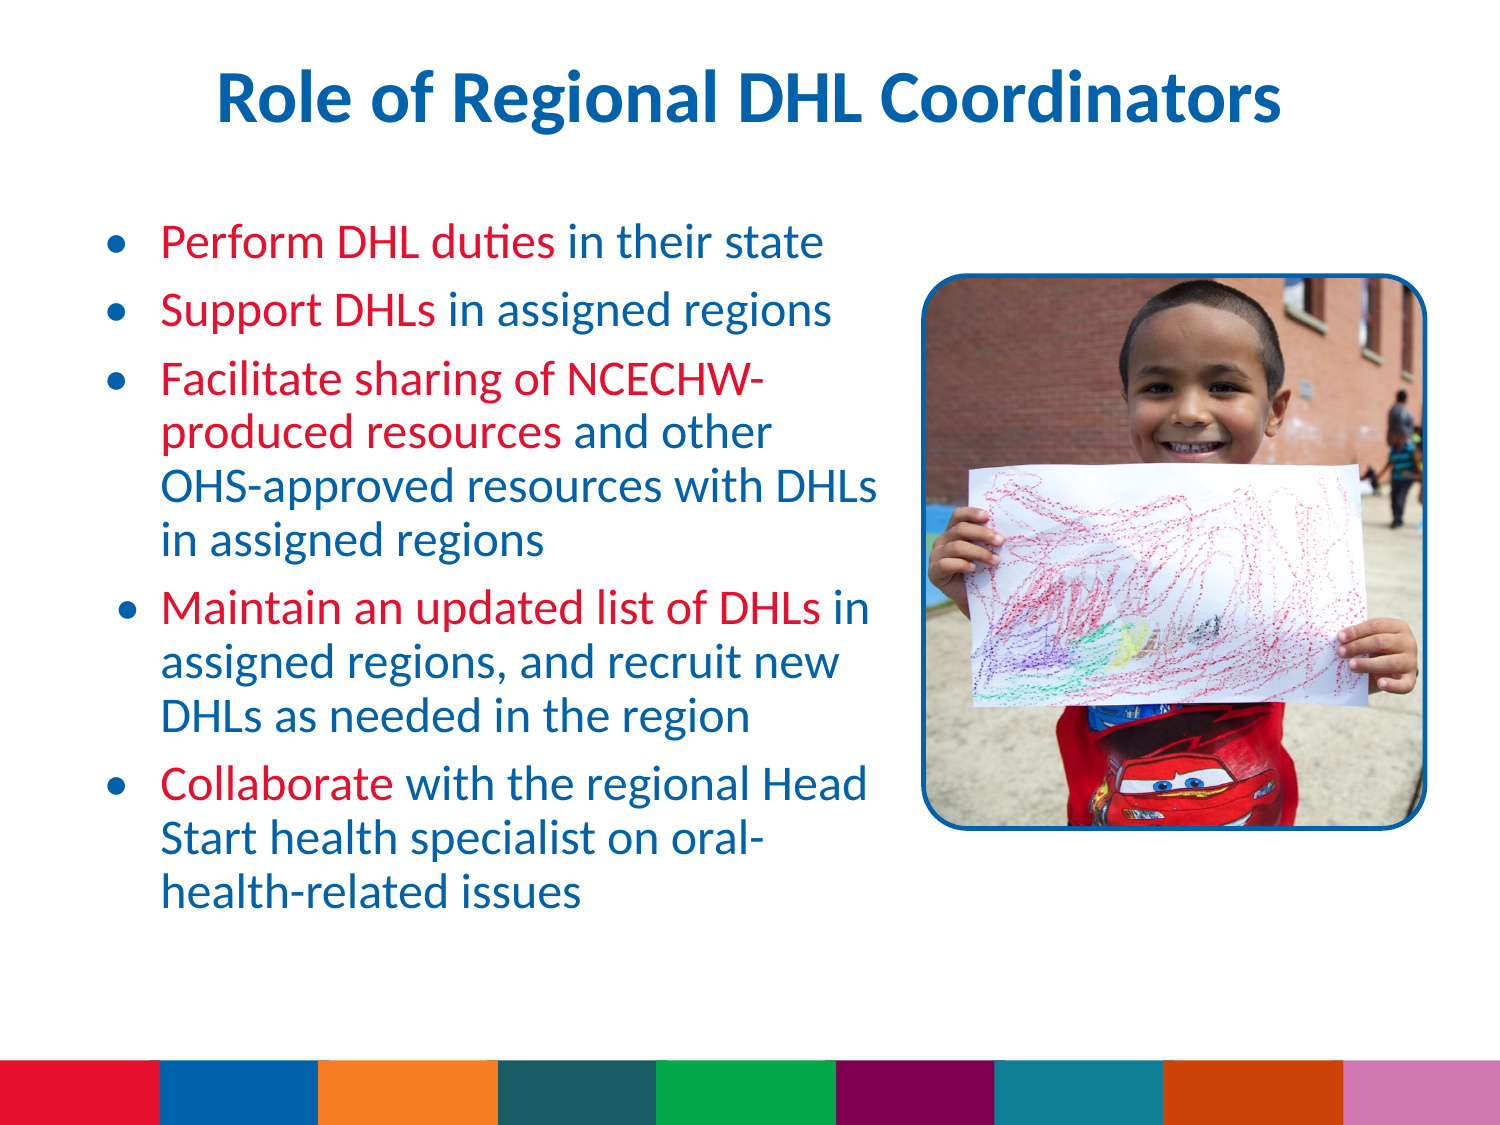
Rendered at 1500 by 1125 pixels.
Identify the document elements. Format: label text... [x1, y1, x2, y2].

text_box • Perform DHL duties in their state • Support DHLs in assigned regions • Facilitate sharing of NCECHW-produced resources and other OHS-approved resources with DHLs in assigned regions • Maintain an updated list of DHLs in assigned regions, and recruit new DHLs as needed in the region • Collaborate with the regional Head Start health specialist on oral-health-related issues [88, 208, 899, 1054]
picture [923, 275, 1425, 829]
text_box Role of Regional DHL Coordinators [74, 4, 1425, 193]
